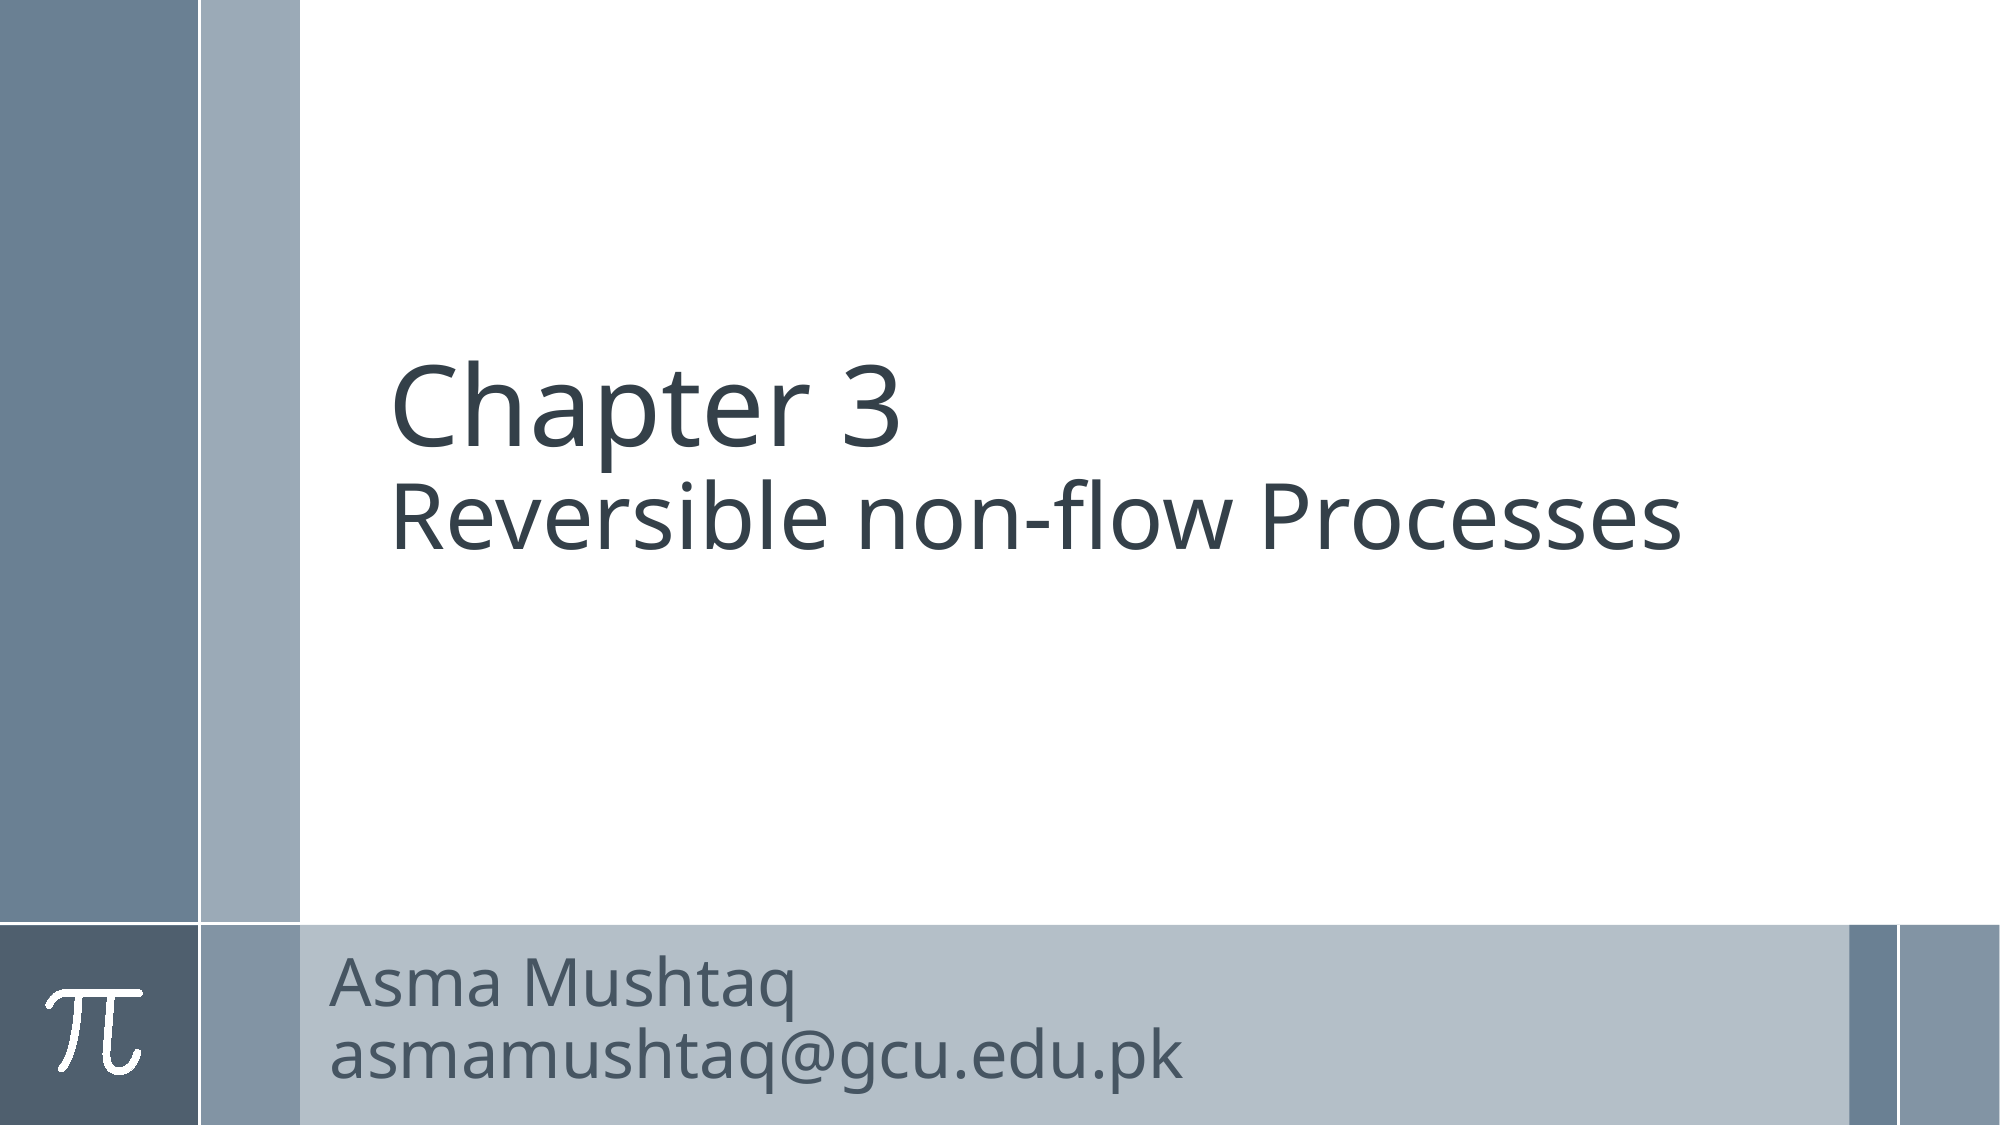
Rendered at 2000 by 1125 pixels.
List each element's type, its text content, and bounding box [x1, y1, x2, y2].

subtitle Asma Mushtaq asmamushtaq@gcu.edu.pk [314, 941, 1548, 1125]
title Chapter 3 Reversible non-flow Processes [373, 137, 1740, 577]
